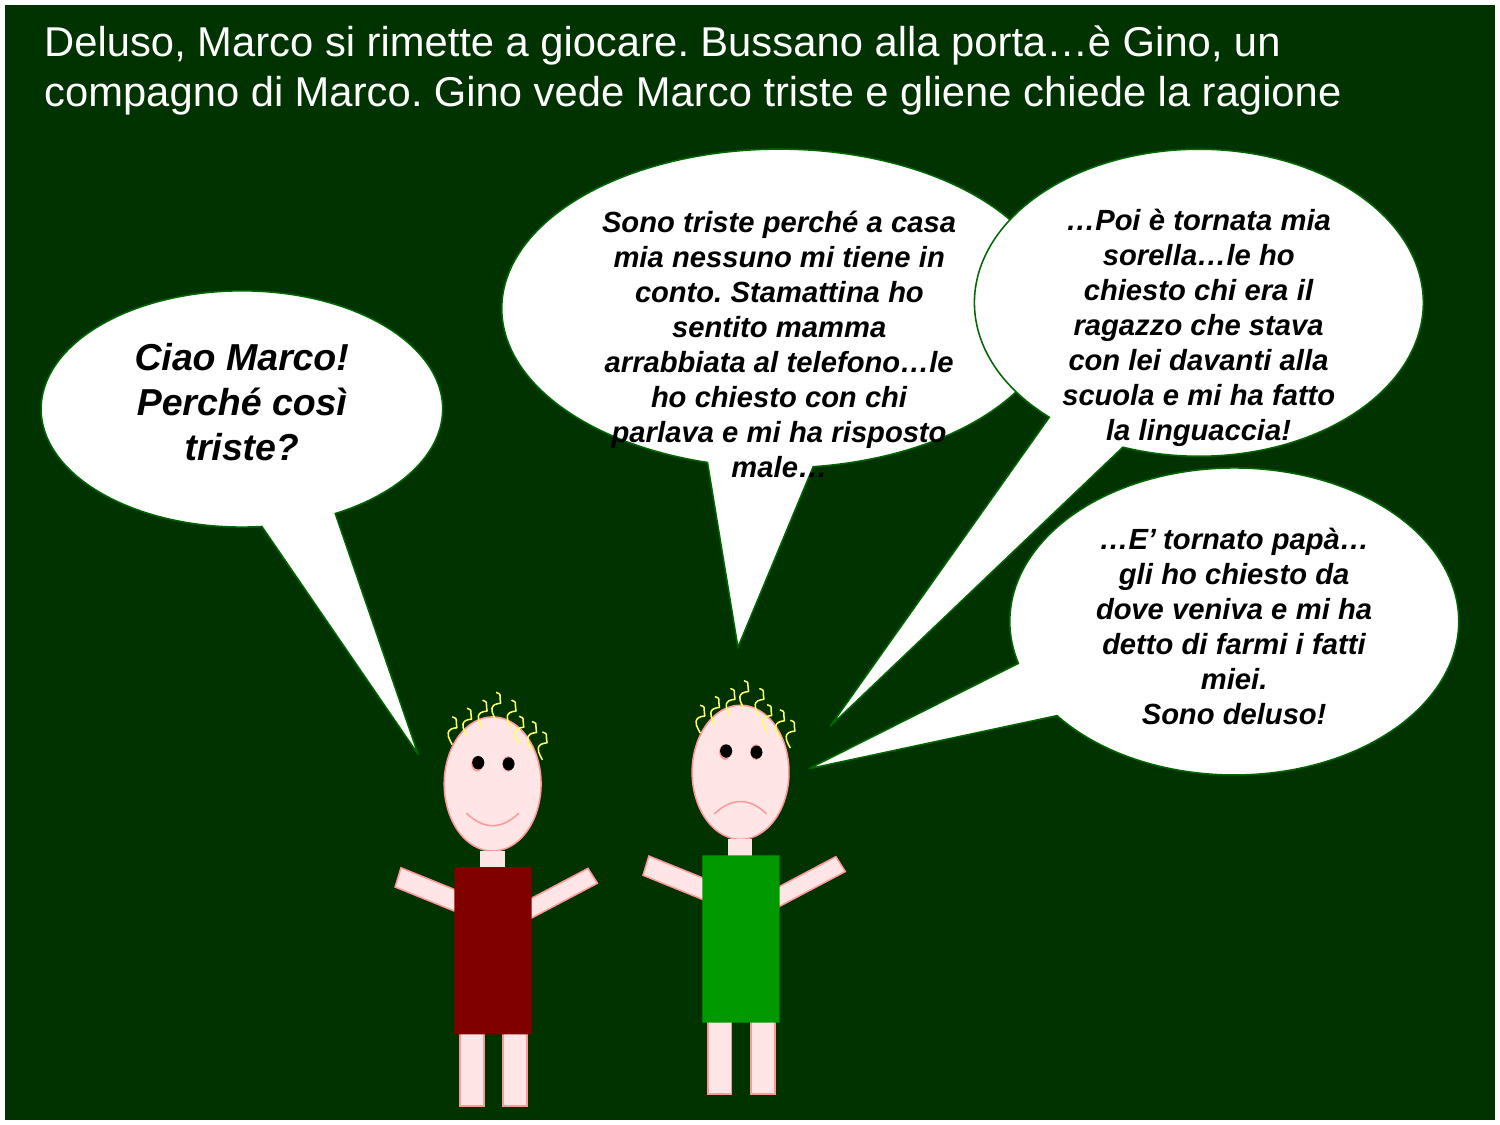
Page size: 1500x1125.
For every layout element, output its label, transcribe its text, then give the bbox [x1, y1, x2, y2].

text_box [395, 692, 598, 1107]
text_box …E’ tornato papà…gli ho chiesto da dove veniva e mi ha detto di farmi i fatti miei. Sono deluso! [850, 467, 1459, 775]
text_box …Poi è tornata mia sorella…le ho chiesto chi era il ragazzo che stava con lei davanti alla scuola e mi ha fatto la linguaccia! [850, 149, 1424, 708]
text_box Deluso, Marco si rimette a giocare. Bussano alla porta…è Gino, un compagno di Marco. Gino vede Marco triste e gliene chiede la ragione [29, 7, 1471, 122]
text_box [0, 0, 1500, 1125]
text_box Sono triste perché a casa mia nessuno mi tiene in conto. Stamattina ho sentito mamma arrabbiata al telefono…le ho chiesto con chi parlava e mi ha risposto male… [501, 149, 1016, 648]
text_box Ciao Marco! Perché così triste? [41, 290, 443, 714]
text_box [643, 680, 845, 1095]
